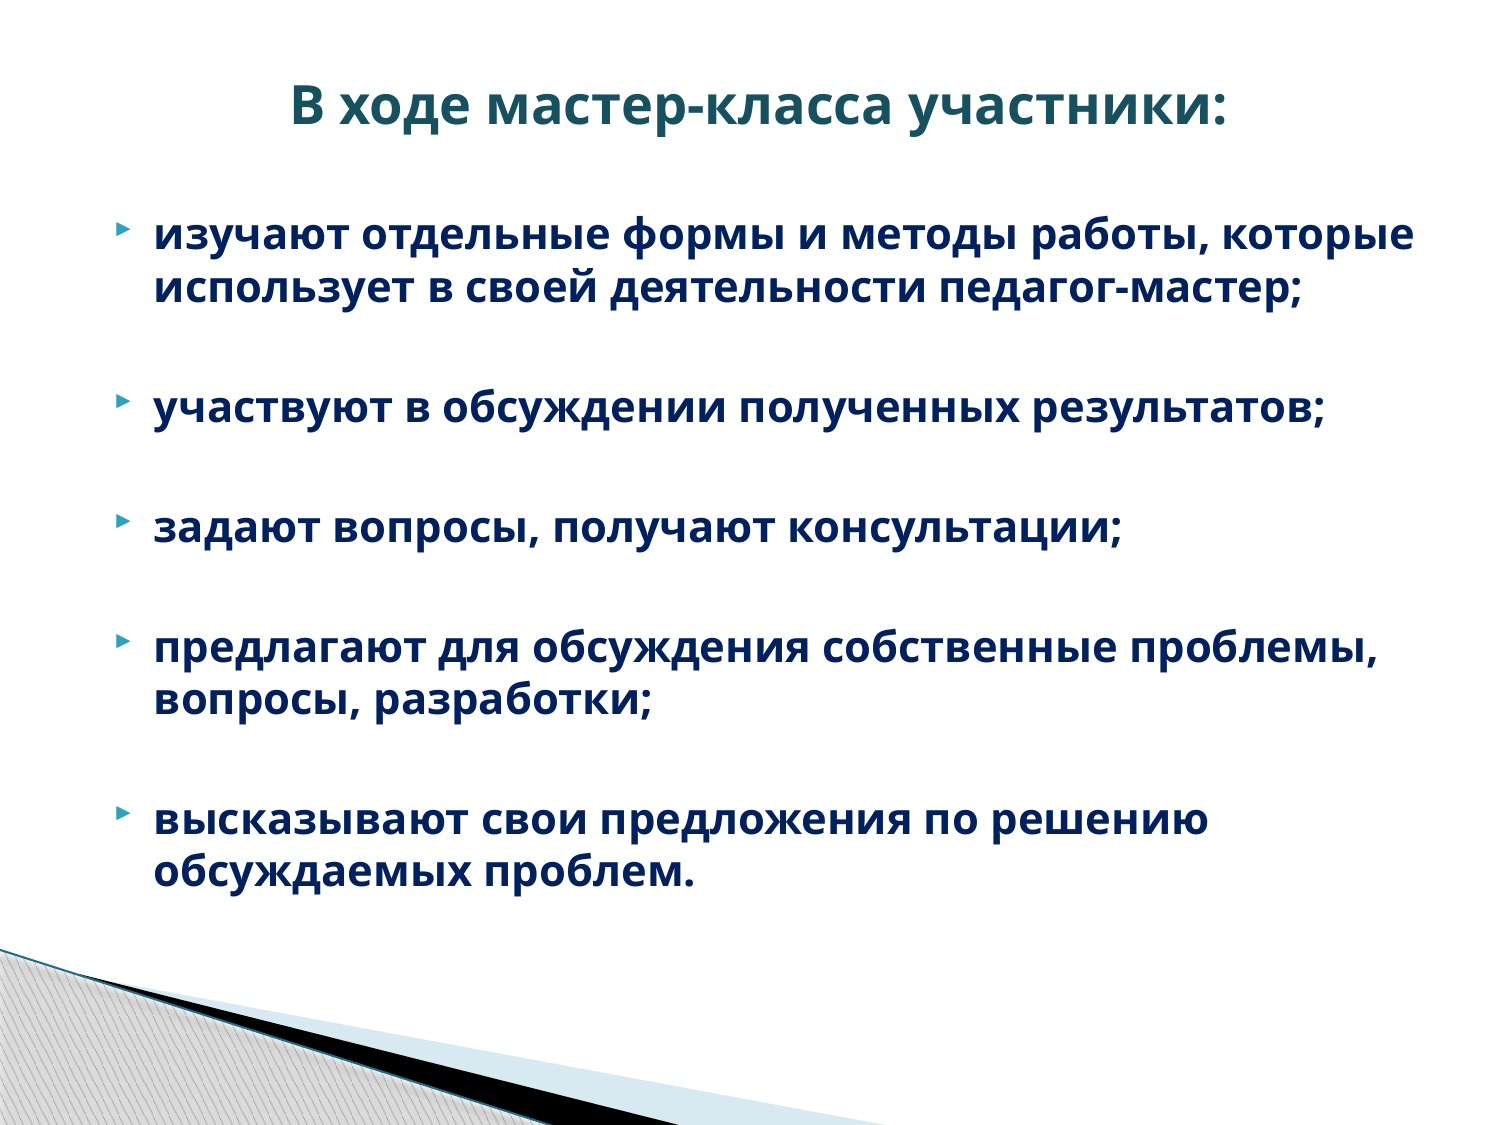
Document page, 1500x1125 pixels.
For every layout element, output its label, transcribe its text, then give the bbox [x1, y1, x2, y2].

title В ходе мастер-класса участники: [75, 45, 1425, 233]
list изучают отдельные формы и методы работы, которые использует в своей деятельности педагог-мастер; участвуют в обсуждении полученных результатов; задают вопросы, получают консультации; предлагают для обсуждения собственные проблемы, вопросы, разработки; высказывают свои предложения по решению обсуждаемых проблем. [82, 199, 1432, 942]
